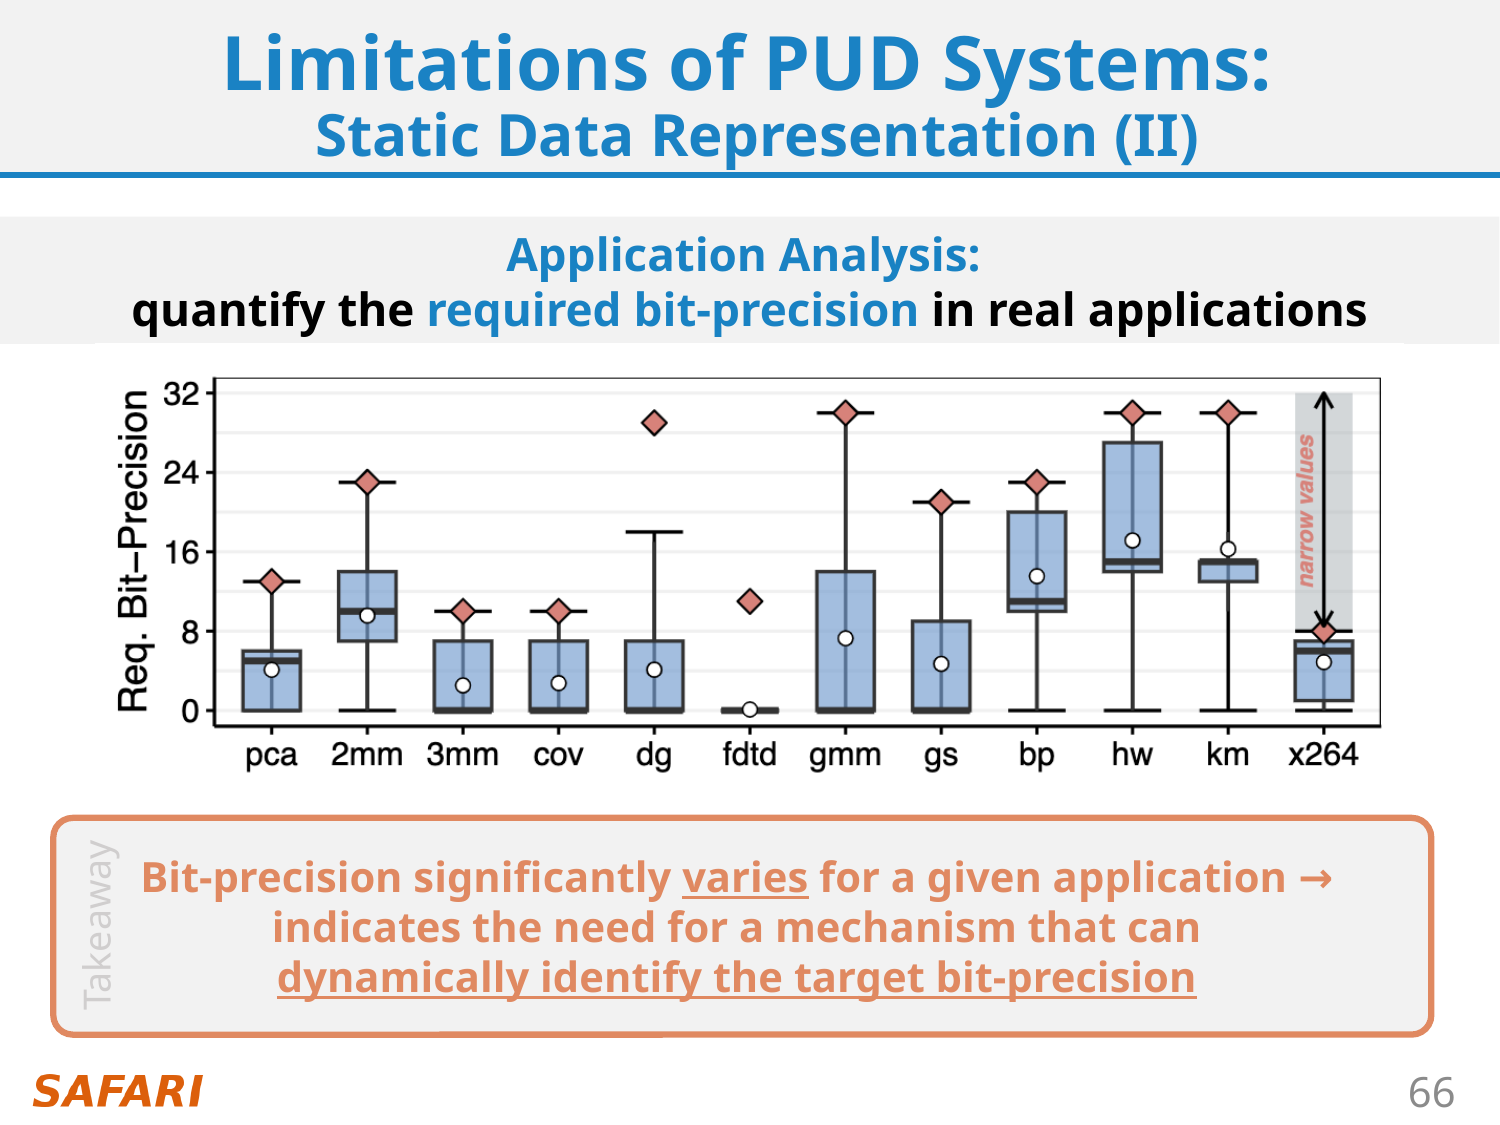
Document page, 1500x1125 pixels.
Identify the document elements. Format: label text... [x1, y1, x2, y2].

title Limitations of PUD Systems: Static Data Representation (II) [27, 21, 1487, 174]
picture [31, 1065, 209, 1117]
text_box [53, 817, 1432, 1035]
text_box Application Analysis: quantify the required bit-precision in real applications [0, 216, 1500, 345]
picture [95, 343, 1404, 782]
